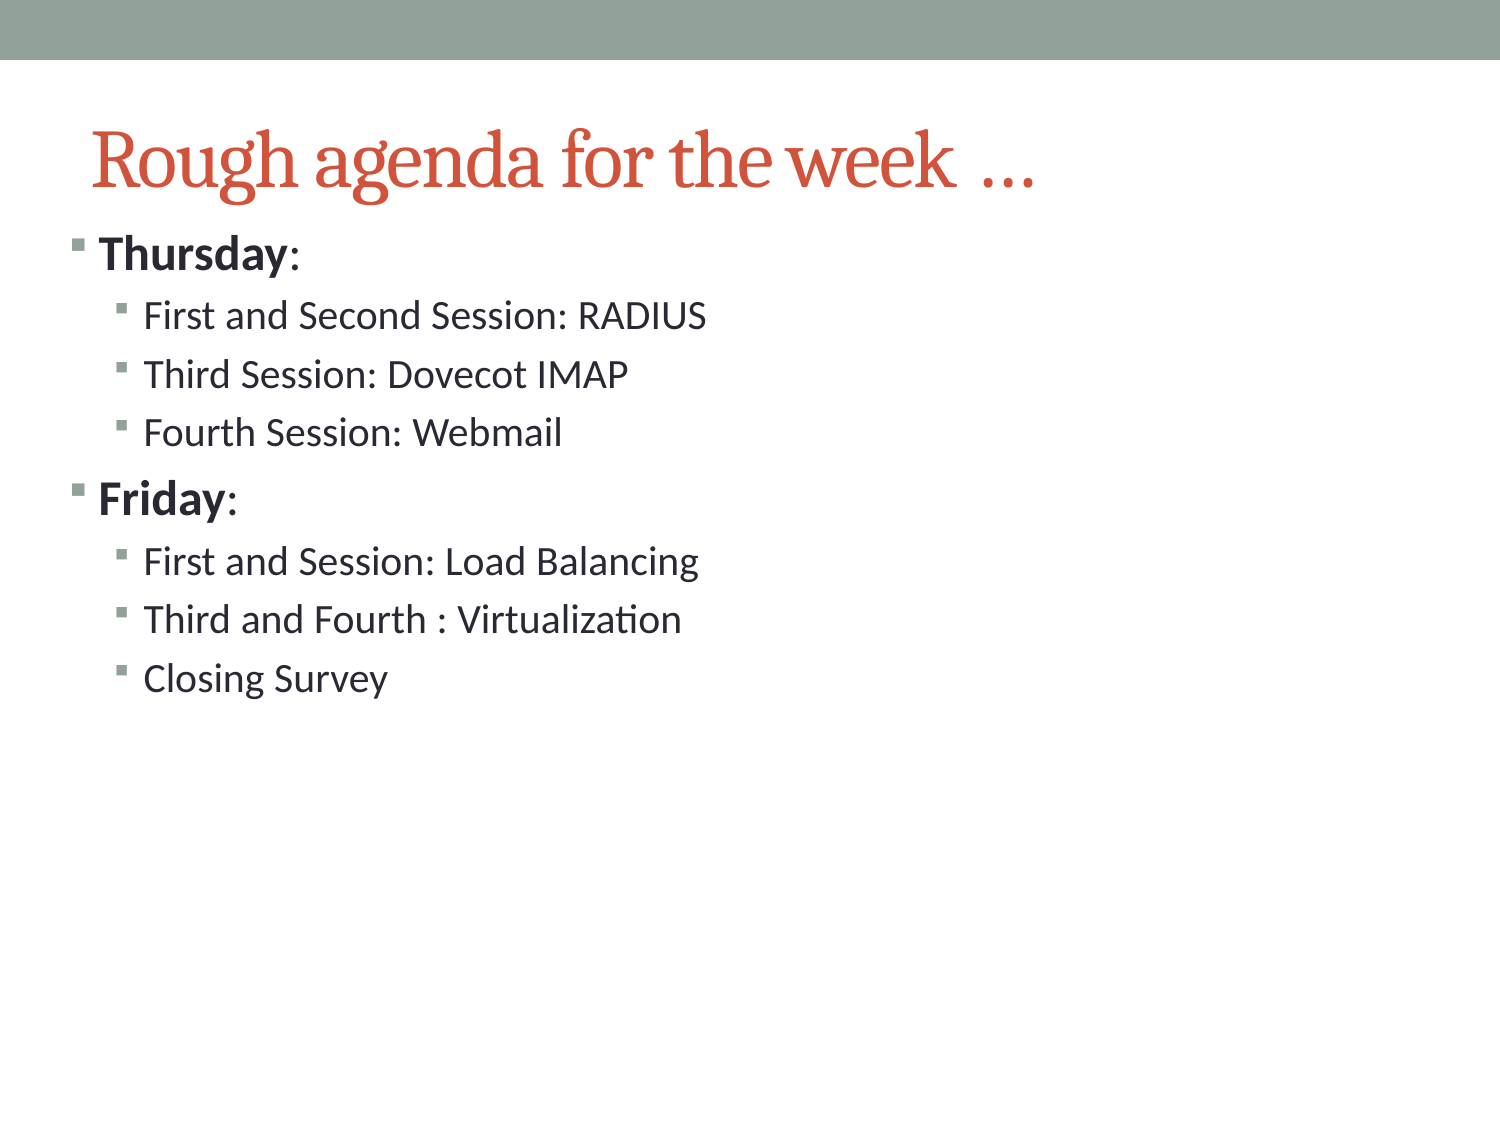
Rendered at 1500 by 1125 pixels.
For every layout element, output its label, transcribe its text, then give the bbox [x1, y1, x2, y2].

list Thursday: First and Second Session: RADIUS Third Session: Dovecot IMAP Fourth Session: Webmail Friday: First and Session: Load Balancing Third and Fourth : Virtualization Closing Survey [53, 212, 1425, 1063]
title Rough agenda for the week … [75, 73, 1425, 212]
